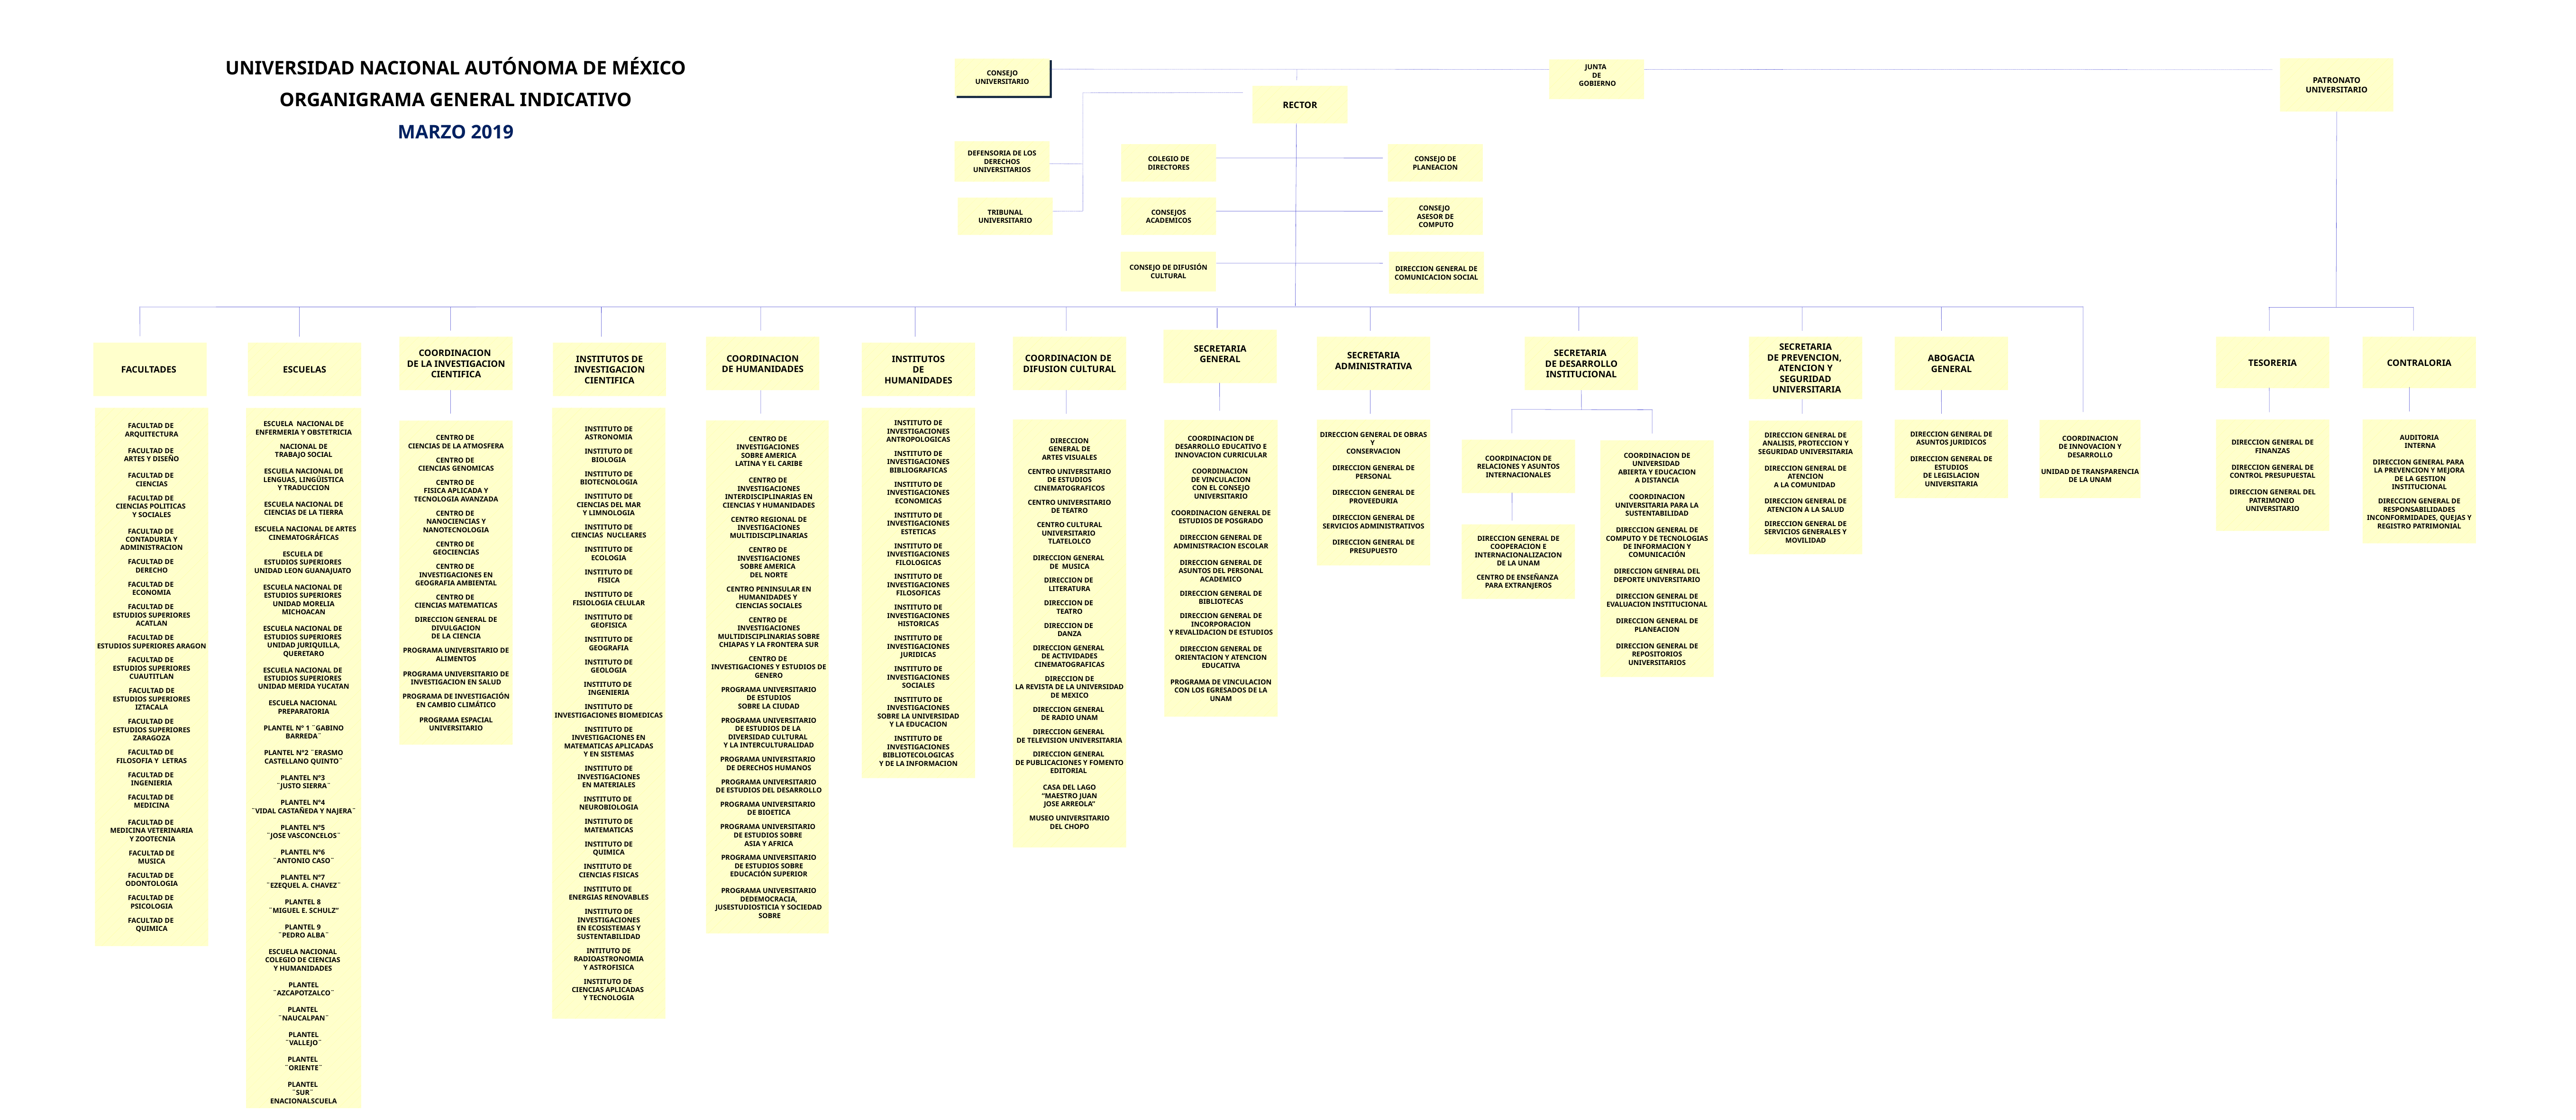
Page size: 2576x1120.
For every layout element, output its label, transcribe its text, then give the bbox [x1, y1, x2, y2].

text_box SECRETARIA DE PREVENCION, ATENCION Y SEGURIDAD UNIVERSITARIA [1749, 337, 1863, 400]
text_box DIRECCION GENERAL DE FINANZAS DIRECCION GENERAL DE CONTROL PRESUPUESTAL DIRECCION GENERAL DEL PATRIMONIO UNIVERSITARIO [2216, 419, 2329, 531]
text_box COORDINACION DE HUMANIDADES [706, 337, 820, 391]
text_box CENTRO DE CIENCIAS DE LA ATMOSFERA CENTRO DE CIENCIAS GENOMICAS CENTRO DE FISICA APLICADA Y TECNOLOGIA AVANZADA CENTRO DE NANOCIENCIAS Y NANOTECNOLOGIA CENTRO DE GEOCIENCIAS CENTRO DE INVESTIGACIONES EN GEOGRAFIA AMBIENTAL CENTRO DE CIENCIAS MATEMATICAS DIRECCION GENERAL DE DIVULGACION DE LA CIENCIA PROGRAMA UNIVERSITARIO DE ALIMENTOS PROGRAMA UNIVERSITARIO DE INVESTIGACION EN SALUD PROGRAMA DE INVESTIGACIÓN EN CAMBIO CLIMÁTICO PROGRAMA ESPACIAL UNIVERSITARIO [399, 420, 513, 745]
text_box INSTITUTO DE INVESTIGACIONES ANTROPOLOGICAS INSTITUTO DE INVESTIGACIONES BIBLIOGRAFICAS INSTITUTO DE INVESTIGACIONES ECONOMICAS INSTITUTO DE INVESTIGACIONES ESTETICAS INSTITUTO DE INVESTIGACIONES FILOLOGICAS INSTITUTO DE INVESTIGACIONES FILOSOFICAS INSTITUTO DE INVESTIGACIONES HISTORICAS INSTITUTO DE INVESTIGACIONES JURIDICAS INSTITUTO DE INVESTIGACIONES SOCIALES INSTITUTO DE INVESTIGACIONES SOBRE LA UNIVERSIDAD Y LA EDUCACION INSTITUTO DE INVESTIGACIONES BIBLIOTECOLOGICAS Y DE LA INFORMACION [861, 408, 975, 778]
text_box UNIVERSIDAD NACIONAL AUTÓNOMA DE MÉXICO ORGANIGRAMA GENERAL INDICATIVO MARZO 2019 [146, 52, 766, 146]
text_box FACULTAD DE ARQUITECTURA FACULTAD DE ARTES Y DISEÑO FACULTAD DE CIENCIAS FACULTAD DE CIENCIAS POLITICAS Y SOCIALES FACULTAD DE CONTADURIA Y ADMINISTRACION FACULTAD DE DERECHO FACULTAD DE ECONOMIA FACULTAD DE ESTUDIOS SUPERIORES ACATLAN FACULTAD DE ESTUDIOS SUPERIORES ARAGON FACULTAD DE ESTUDIOS SUPERIORES CUAUTITLAN FACULTAD DE ESTUDIOS SUPERIORES IZTACALA FACULTAD DE ESTUDIOS SUPERIORES ZARAGOZA FACULTAD DE FILOSOFIA Y LETRAS FACULTAD DE INGENIERIA FACULTAD DE MEDICINA FACULTAD DE MEDICINA VETERINARIA Y ZOOTECNIA FACULTAD DE MUSICA FACULTAD DE ODONTOLOGIA FACULTAD DE PSICOLOGIA FACULTAD DE QUIMICA [95, 408, 209, 947]
text_box CONSEJO DE DIFUSIÓN CULTURAL [1121, 252, 1216, 291]
text_box PATRONATO UNIVERSITARIO [2280, 58, 2393, 112]
text_box ESCUELA NACIONAL DE ENFERMERIA Y OBSTETRICIA NACIONAL DE TRABAJO SOCIAL ESCUELA NACIONAL DE LENGUAS, LINGÜISTICA Y TRADUCCION ESCUELA NACIONAL DE CIENCIAS DE LA TIERRA ESCUELA NACIONAL DE ARTES CINEMATOGRÁFICAS ESCUELA DE ESTUDIOS SUPERIORES UNIDAD LEON GUANAJUATO ESCUELA NACIONAL DE ESTUDIOS SUPERIORES UNIDAD MORELIA MICHOACAN ESCUELA NACIONAL DE ESTUDIOS SUPERIORES UNIDAD JURIQUILLA, QUERETARO ESCUELA NACIONAL DE ESTUDIOS SUPERIORES UNIDAD MERIDA YUCATAN ESCUELA NACIONAL PREPARATORIA PLANTEL N° 1 ¨GABINO BARREDA¨ PLANTEL N°2 ¨ERASMO CASTELLANO QUINTO¨ PLANTEL N°3 ¨JUSTO SIERRA¨ PLANTEL N°4 ¨VIDAL CASTAÑEDA Y NAJERA¨ PLANTEL N°5 ¨JOSE VASCONCELOS¨ PLANTEL N°6 ¨ANTONIO CASO¨ PLANTEL N°7 ¨EZEQUEL A. CHAVEZ¨ PLANTEL 8 ¨MIGUEL E. SCHULZ” PLANTEL 9 ¨PEDRO ALBA¨ ESCUELA NACIONAL COLEGIO DE CIENCIAS Y HUMANIDADES PLANTEL ¨AZCAPOTZALCO¨ PLANTEL ¨NAUCALPAN¨ PLANTEL ¨VALLEJO¨ PLANTEL ¨ORIENTE¨ PLANTEL ¨SUR¨ ENACIONALSCUELA [246, 408, 361, 1108]
text_box COORDINACION DE DIFUSION CULTURAL [1013, 337, 1126, 390]
text_box INSTITUTO DE ASTRONOMIA INSTITUTO DE BIOLOGIA INSTITUTO DE BIOTECNOLOGIA INSTITUTO DE CIENCIAS DEL MAR Y LIMNOLOGIA INSTITUTO DE CIENCIAS NUCLEARES INSTITUTO DE ECOLOGIA INSTITUTO DE FISICA INSTITUTO DE FISIOLOGIA CELULAR INSTITUTO DE GEOFISICA INSTITUTO DE GEOGRAFIA INSTITUTO DE GEOLOGIA INSTITUTO DE INGENIERIA INSTITUTO DE INVESTIGACIONES BIOMEDICAS INSTITUTO DE INVESTIGACIONES EN MATEMATICAS APLICADAS Y EN SISTEMAS INSTITUTO DE INVESTIGACIONES EN MATERIALES INSTITUTO DE NEUROBIOLOGIA INSTITUTO DE MATEMATICAS INSTITUTO DE QUIMICA INSTITUTO DE CIENCIAS FISICAS INSTITUTO DE ENERGIAS RENOVABLES INSTITUTO DE INVESTIGACIONES EN ECOSISTEMAS Y SUSTENTABILIDAD INTITUTO DE RADIOASTRONOMIA Y ASTROFISICA INSTITUTO DE CIENCIAS APLICADAS Y TECNOLOGIA [552, 408, 666, 1019]
text_box COORDINACION DE DESARROLLO EDUCATIVO E INNOVACION CURRICULAR COORDINACION DE VINCULACION CON EL CONSEJO UNIVERSITARIO COORDINACION GENERAL DE ESTUDIOS DE POSGRADO DIRECCION GENERAL DE ADMINISTRACION ESCOLAR DIRECCION GENERAL DE ASUNTOS DEL PERSONAL ACADEMICO DIRECCION GENERAL DE BIBLIOTECAS DIRECCION GENERAL DE INCORPORACION Y REVALIDACION DE ESTUDIOS DIRECCION GENERAL DE ORIENTACION Y ATENCION EDUCATIVA PROGRAMA DE VINCULACION CON LOS EGRESADOS DE LA UNAM [1164, 419, 1278, 717]
text_box DIRECCION GENERAL DE OBRAS Y CONSERVACION DIRECCION GENERAL DE PERSONAL DIRECCION GENERAL DE PROVEEDURIA DIRECCION GENERAL DE SERVICIOS ADMINISTRATIVOS DIRECCION GENERAL DE PRESUPUESTO [1316, 419, 1430, 565]
text_box DIRECCION GENERAL DE ANALISIS, PROTECCION Y SEGURIDAD UNIVERSITARIA DIRECCION GENERAL DE ATENCION A LA COMUNIDAD DIRECCION GENERAL DE ATENCION A LA SALUD DIRECCION GENERAL DE SERVICIOS GENERALES Y MOVILIDAD [1749, 420, 1863, 555]
text_box DEFENSORIA DE LOS DERECHOS UNIVERSITARIOS [954, 141, 1050, 182]
text_box CENTRO DE INVESTIGACIONES SOBRE AMERICA LATINA Y EL CARIBE CENTRO DE INVESTIGACIONES INTERDISCIPLINARIAS EN CIENCIAS Y HUMANIDADES CENTRO REGIONAL DE INVESTIGACIONES MULTIDISCIPLINARIAS CENTRO DE INVESTIGACIONES SOBRE AMERICA DEL NORTE CENTRO PENINSULAR EN HUMANIDADES Y CIENCIAS SOCIALES CENTRO DE INVESTIGACIONES MULTIDISCIPLINARIAS SOBRE CHIAPAS Y LA FRONTERA SUR CENTRO DE INVESTIGACIONES Y ESTUDIOS DE GENERO PROGRAMA UNIVERSITARIO DE ESTUDIOS SOBRE LA CIUDAD PROGRAMA UNIVERSITARIO DE ESTUDIOS DE LA DIVERSIDAD CULTURAL Y LA INTERCULTURALIDAD PROGRAMA UNIVERSITARIO DE DERECHOS HUMANOS PROGRAMA UNIVERSITARIO DE ESTUDIOS DEL DESARROLLO PROGRAMA UNIVERSITARIO DE BIOETICA PROGRAMA UNIVERSITARIO DE ESTUDIOS SOBRE ASIA Y AFRICA PROGRAMA UNIVERSITARIO DE ESTUDIOS SOBRE EDUCACIÓN SUPERIOR PROGRAMA UNIVERSITARIO DEDEMOCRACIA, JUSESTUDIOSTICIA Y SOCIEDAD SOBRE [706, 420, 829, 934]
text_box CONSEJO UNIVERSITARIO [955, 58, 1050, 96]
text_box COORDINACION DE UNIVERSIDAD ABIERTA Y EDUCACION A DISTANCIA COORDINACION UNIVERSITARIA PARA LA SUSTENTABILIDAD DIRECCION GENERAL DE COMPUTO Y DE TECNOLOGIAS DE INFORMACION Y COMUNICACIÓN DIRECCION GENERAL DEL DEPORTE UNIVERSITARIO DIRECCION GENERAL DE EVALUACION INSTITUCIONAL DIRECCION GENERAL DE PLANEACION DIRECCION GENERAL DE REPOSITORIOS UNIVERSITARIOS [1600, 440, 1714, 677]
text_box DIRECCION GENERAL DE COOPERACION E INTERNACIONALIZACION DE LA UNAM CENTRO DE ENSEÑANZA PARA EXTRANJEROS [1462, 524, 1575, 599]
text_box SECRETARIA GENERAL [1163, 329, 1277, 383]
text_box COORDINACION DE RELACIONES Y ASUNTOS INTERNACIONALES [1462, 439, 1575, 493]
text_box TRIBUNAL UNIVERSITARIO [958, 197, 1053, 235]
text_box FACULTADES [93, 342, 207, 396]
text_box RECTOR [1252, 86, 1348, 124]
text_box COORDINACION DE INNOVACION Y DESARROLLO UNIDAD DE TRANSPARENCIA DE LA UNAM [2039, 419, 2141, 498]
text_box SECRETARIA ADMINISTRATIVA [1316, 337, 1430, 390]
text_box TESORERIA [2216, 337, 2329, 388]
text_box DIRECCION GENERAL DE ARTES VISUALES CENTRO UNIVERSITARIO DE ESTUDIOS CINEMATOGRAFICOS CENTRO UNIVERSITARIO DE TEATRO CENTRO CULTURAL UNIVERSITARIO TLATELOLCO DIRECCION GENERAL DE MUSICA DIRECCION DE LITERATURA DIRECCION DE TEATRO DIRECCION DE DANZA DIRECCION GENERAL DE ACTIVIDADES CINEMATOGRAFICAS DIRECCION DE LA REVISTA DE LA UNIVERSIDAD DE MEXICO DIRECCION GENERAL DE RADIO UNAM DIRECCION GENERAL DE TELEVISION UNIVERSITARIA DIRECCION GENERAL DE PUBLICACIONES Y FOMENTO EDITORIAL CASA DEL LAGO “MAESTRO JUAN JOSE ARREOLA” MUSEO UNIVERSITARIO DEL CHOPO [1013, 419, 1126, 847]
text_box INSTITUTOS DE INVESTIGACION CIENTIFICA [553, 342, 666, 396]
text_box ESCUELAS [247, 342, 361, 396]
text_box COORDINACION DE LA INVESTIGACION CIENTIFICA [399, 337, 513, 391]
text_box COLEGIO DE DIRECTORES [1121, 144, 1216, 182]
text_box DIRECCION GENERAL DE COMUNICACION SOCIAL [1388, 252, 1484, 294]
text_box JUNTA DE GOBIERNO [1549, 59, 1644, 100]
text_box SECRETARIA DE DESARROLLO INSTITUCIONAL [1525, 337, 1638, 390]
text_box CONSEJO DE PLANEACION [1388, 144, 1483, 182]
text_box AUDITORIA INTERNA DIRECCION GENERAL PARA LA PREVENCION Y MEJORA DE LA GESTION INSTITUCIONAL DIRECCION GENERAL DE RESPONSABILIDADES INCONFORMIDADES, QUEJAS Y REGISTRO PATRIMONIAL [2362, 419, 2476, 544]
text_box CONSEJOS ACADEMICOS [1121, 197, 1216, 235]
text_box ABOGACIA GENERAL [1894, 337, 2008, 390]
text_box CONTRALORIA [2362, 337, 2476, 388]
text_box DIRECCION GENERAL DE ASUNTOS JURIDICOS DIRECCION GENERAL DE ESTUDIOS DE LEGISLACION UNIVERSITARIA [1894, 419, 2008, 498]
text_box INSTITUTOS DE HUMANIDADES [861, 342, 975, 396]
text_box CONSEJO ASESOR DE COMPUTO [1388, 197, 1483, 235]
